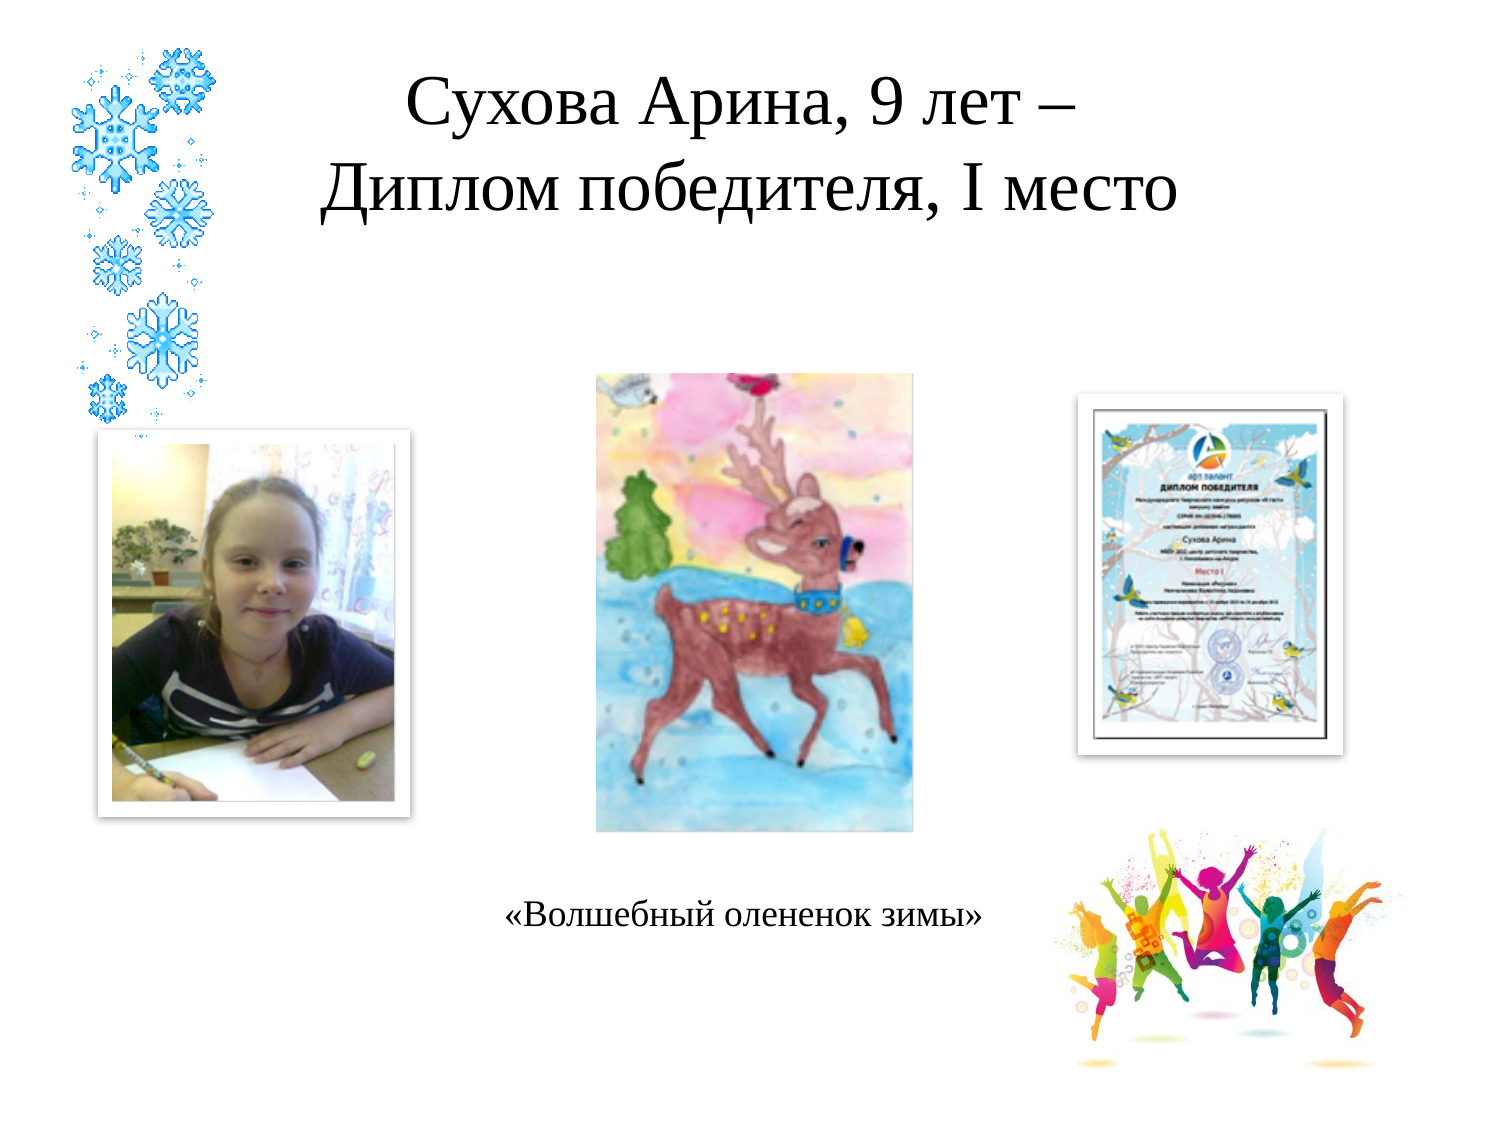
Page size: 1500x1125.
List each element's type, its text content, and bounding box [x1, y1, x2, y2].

picture [64, 42, 219, 457]
text_box «Волшебный олененок зимы» [442, 881, 1004, 942]
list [111, 444, 396, 803]
picture [596, 373, 916, 835]
picture [1009, 822, 1451, 1075]
picture [1092, 408, 1329, 741]
title Сухова Арина, 9 лет – Диплом победителя, I место [223, 45, 1425, 233]
